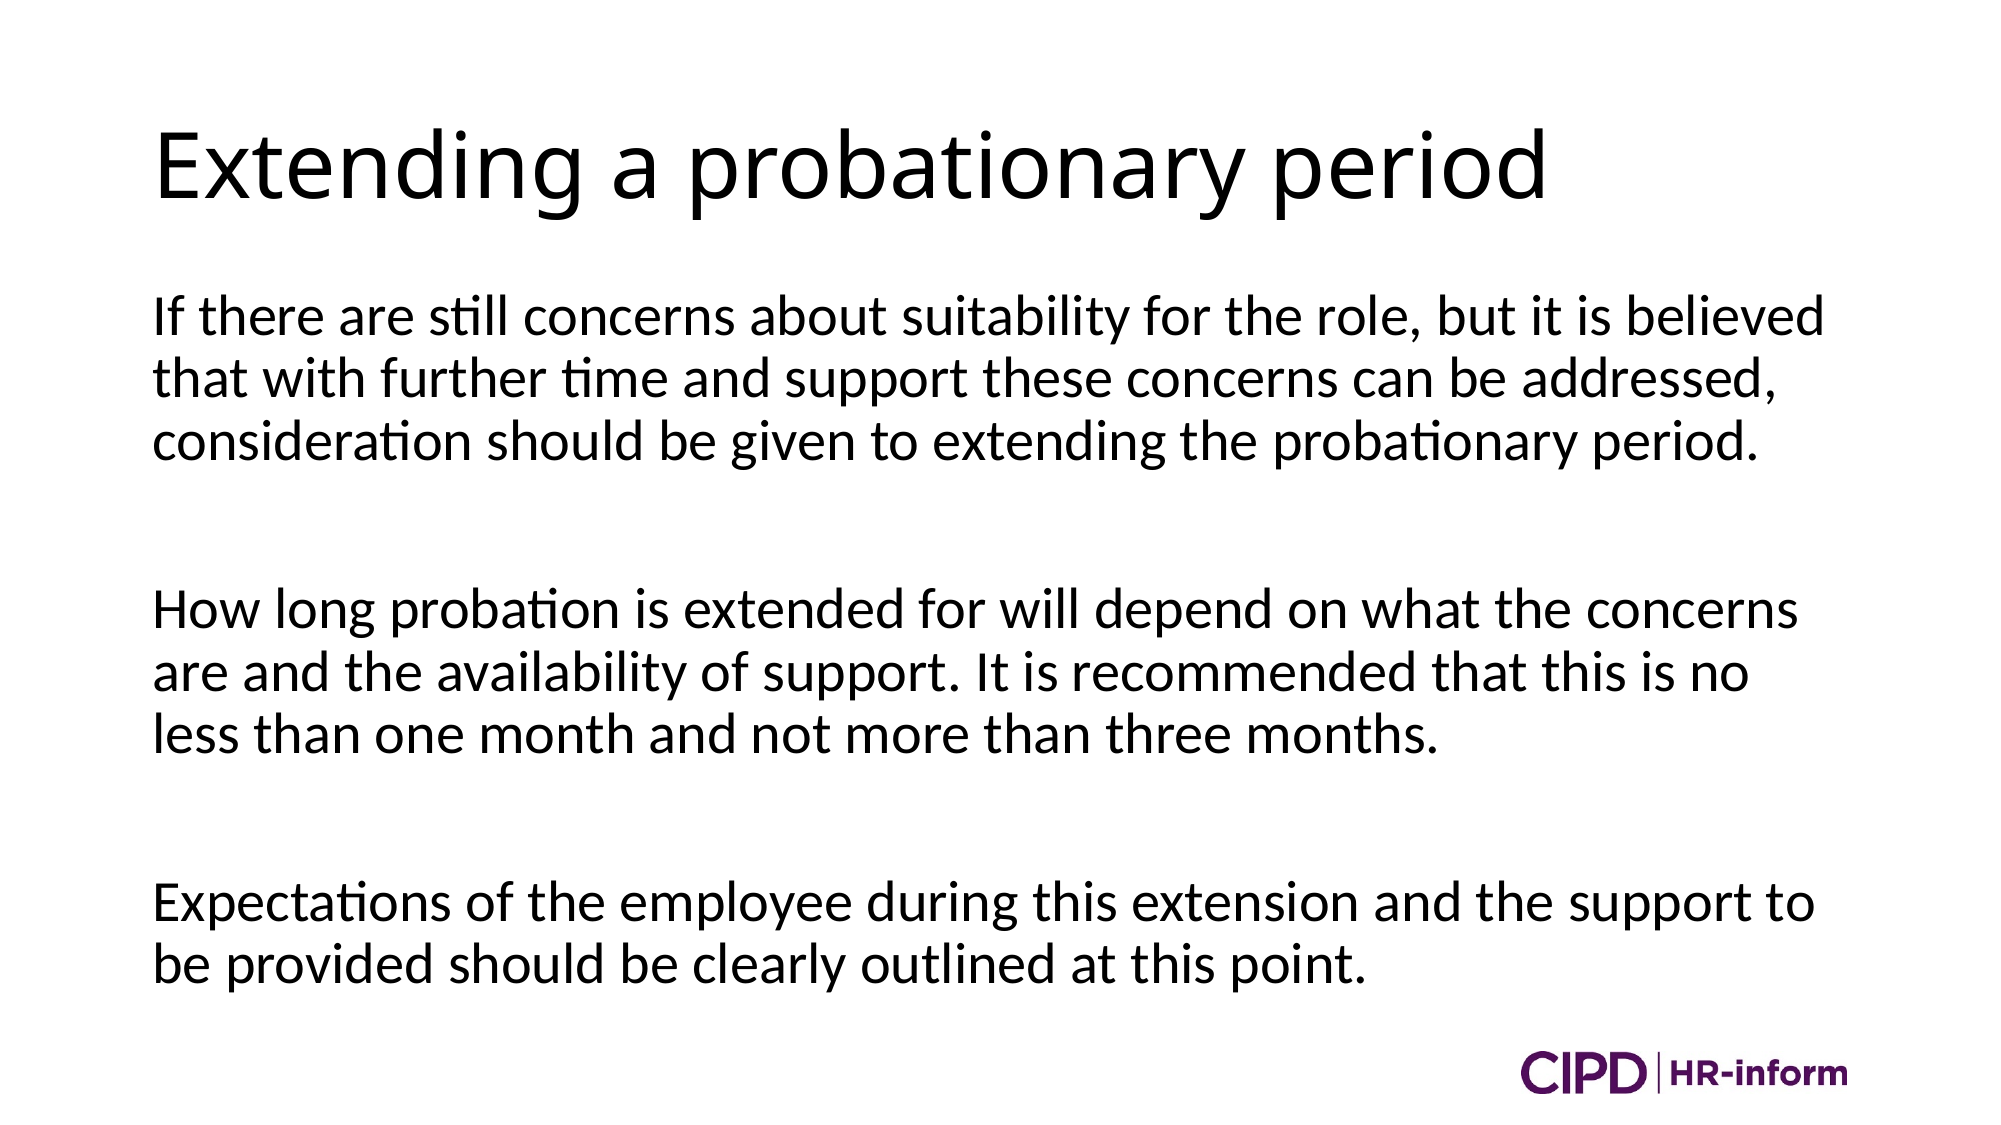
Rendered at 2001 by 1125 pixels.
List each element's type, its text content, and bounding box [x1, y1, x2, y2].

picture [1521, 1052, 1847, 1094]
title Extending a probationary period [137, 59, 1863, 277]
list If there are still concerns about suitability for the role, but it is believed that with further time and support these concerns can be addressed, consideration should be given to extending the probationary period. How long probation is extended for will depend on what the concerns are and the availability of support. It is recommended that this is no less than one month and not more than three months. Expectations of the employee during this extension and the support to be provided should be clearly outlined at this point. [137, 277, 1863, 1052]
